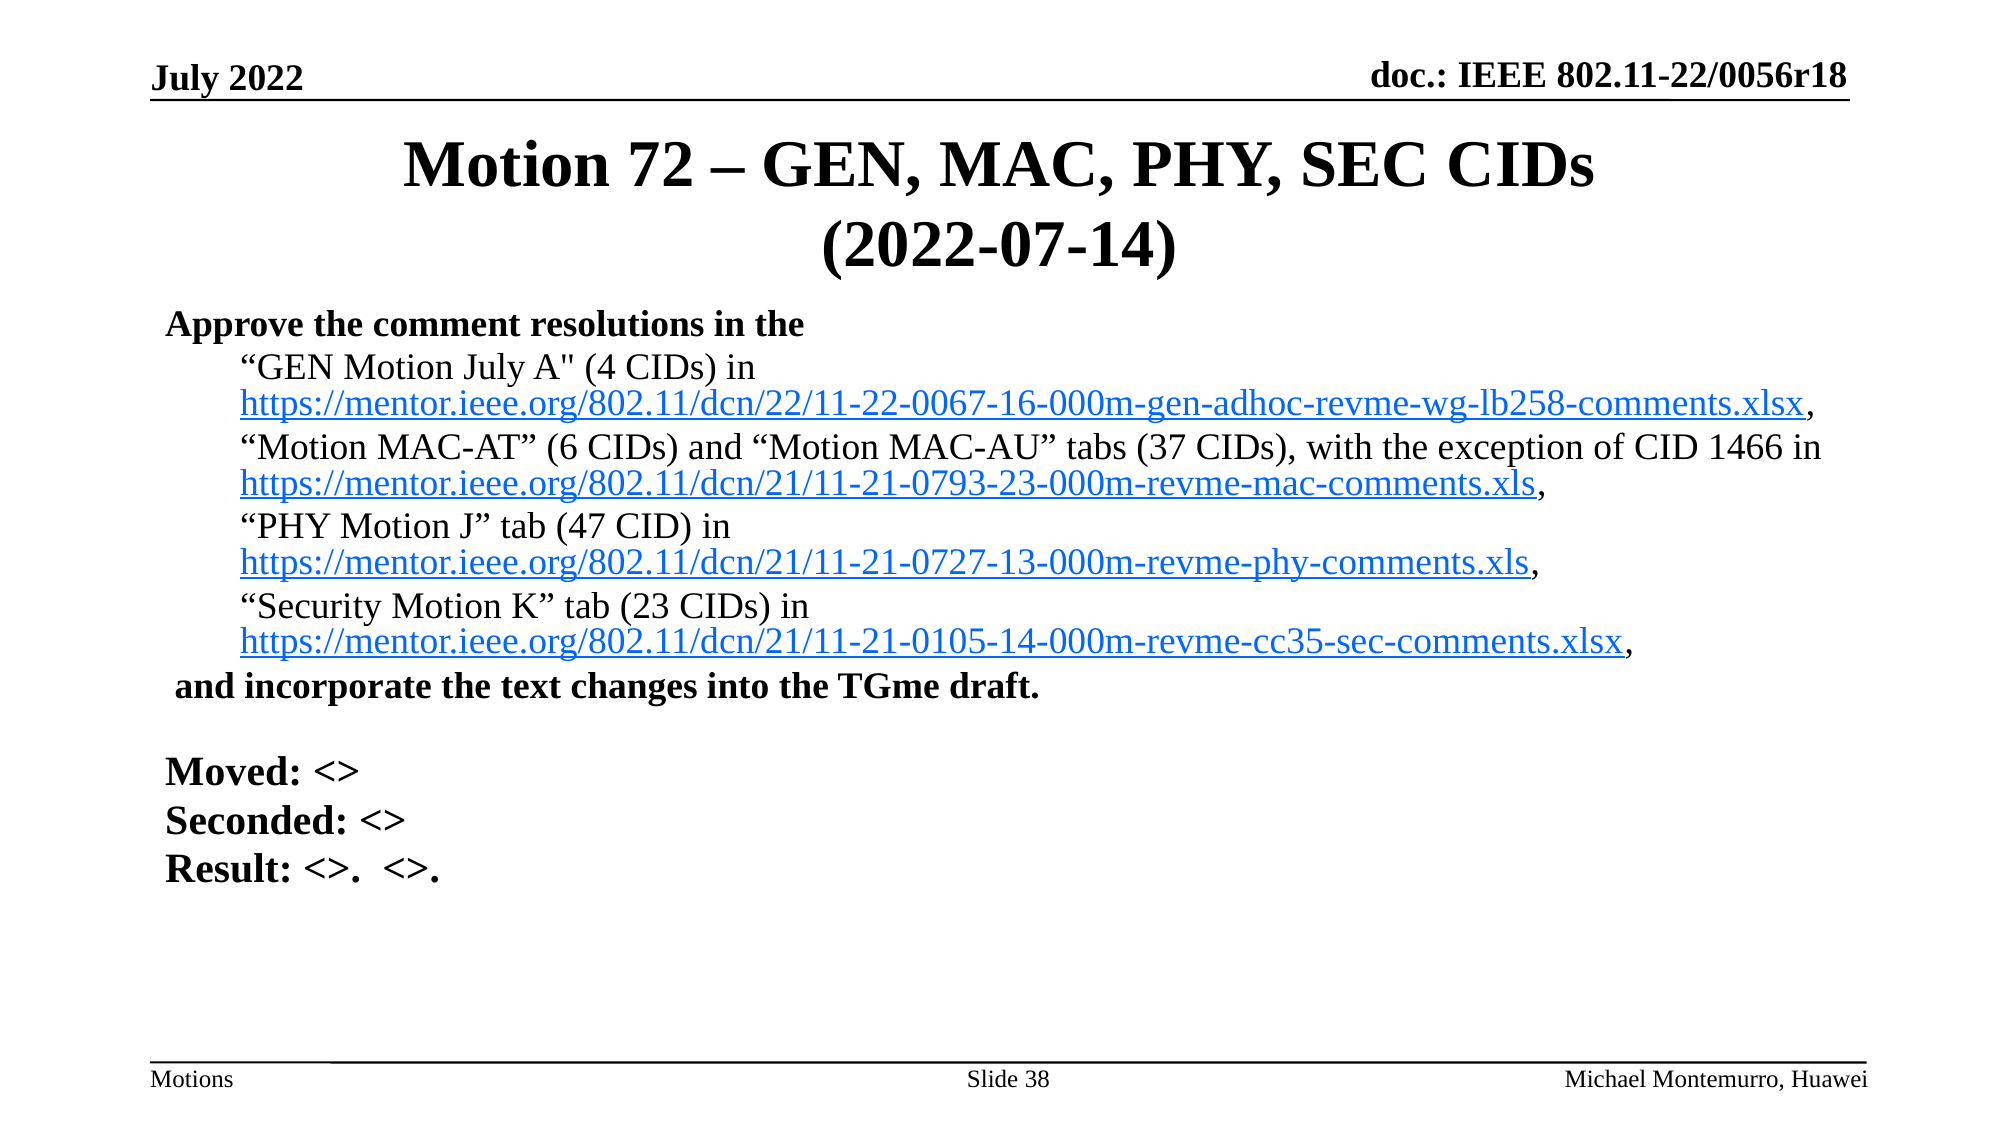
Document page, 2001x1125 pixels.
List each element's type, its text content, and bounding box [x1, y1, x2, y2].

footer Michael Montemurro, Huawei [1266, 1061, 1869, 1093]
slide_number Slide 38 [964, 1061, 1053, 1125]
list Approve the comment resolutions in the “GEN Motion July A" (4 CIDs) in https://mentor.ieee.org/802.11/dcn/22/11-22-0067-16-000m-gen-adhoc-revme-wg-lb258-comments.xlsx, “Motion MAC-AT” (6 CIDs) and “Motion MAC-AU” tabs (37 CIDs), with the exception of CID 1466 in https://mentor.ieee.org/802.11/dcn/21/11-21-0793-23-000m-revme-mac-comments.xls, “PHY Motion J” tab (47 CID) in https://mentor.ieee.org/802.11/dcn/21/11-21-0727-13-000m-revme-phy-comments.xls, “Security Motion K” tab (23 CIDs) in https://mentor.ieee.org/802.11/dcn/21/11-21-0105-14-000m-revme-cc35-sec-comments.xlsx, and incorporate the text changes into the TGme draft. Moved: <> Seconded: <> Result: <>. <>. [150, 299, 1850, 975]
title Motion 72 – GEN, MAC, PHY, SEC CIDs (2022-07-14) [150, 112, 1850, 288]
